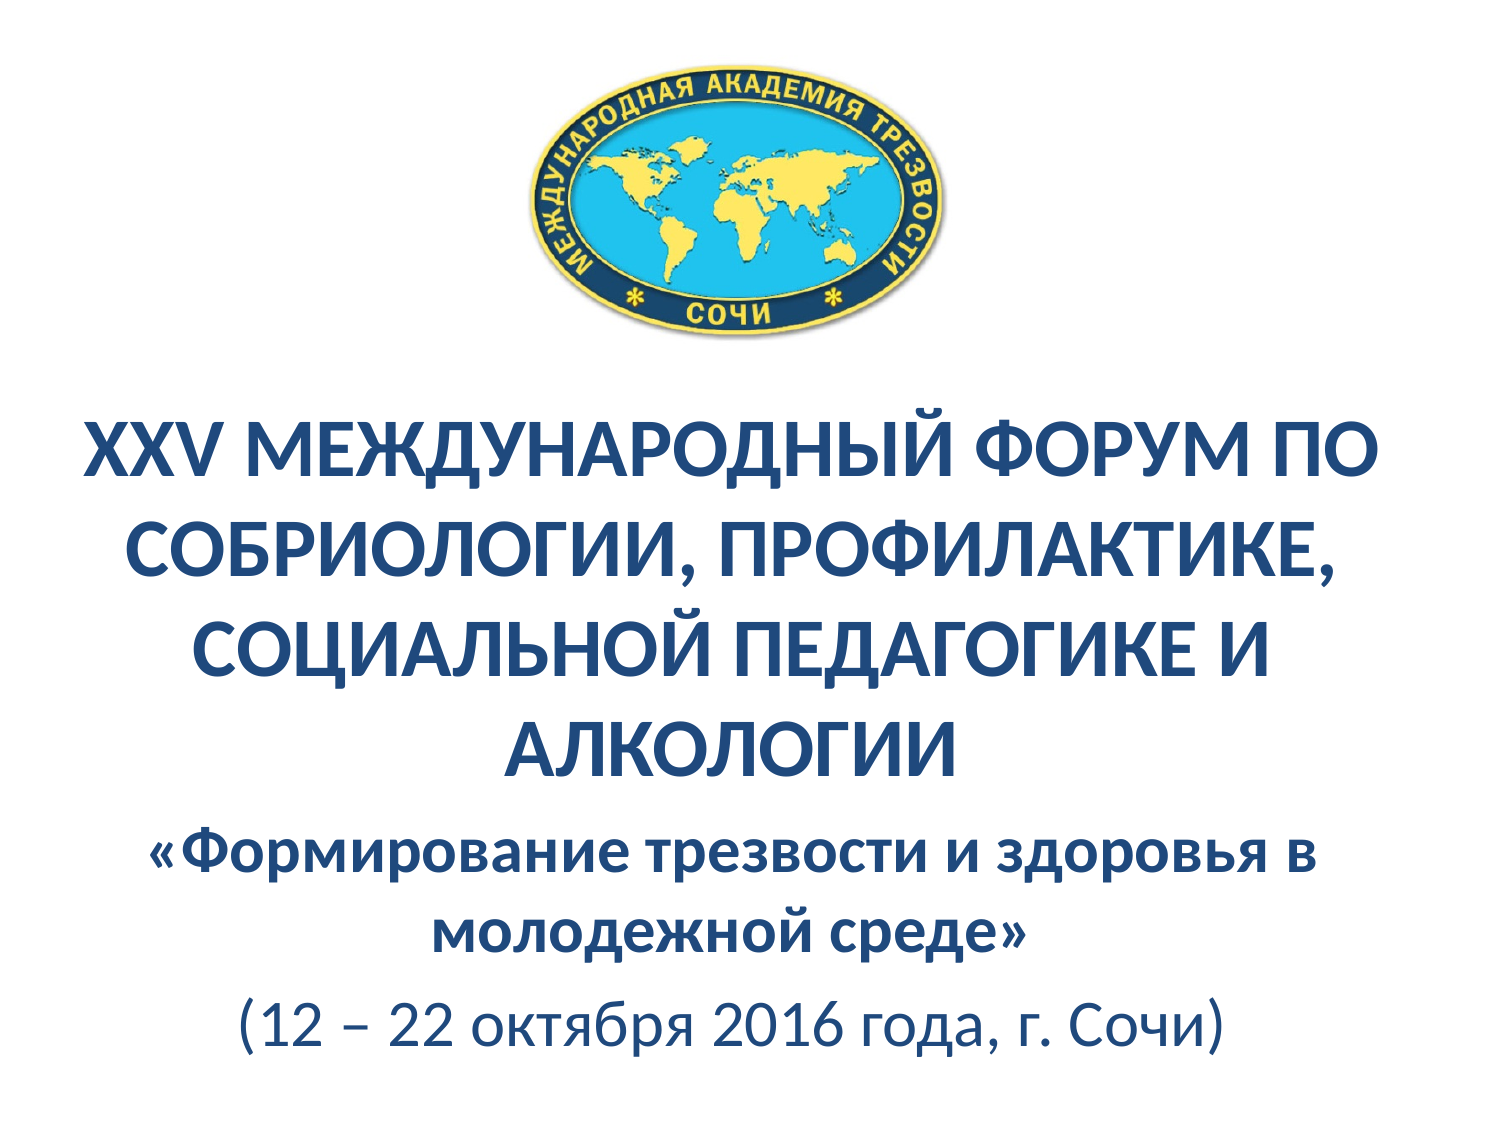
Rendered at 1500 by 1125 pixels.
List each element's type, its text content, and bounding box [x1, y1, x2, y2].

subtitle XXV МЕЖДУНАРОДНЫЙ ФОРУМ ПО СОБРИОЛОГИИ, ПРОФИЛАКТИКЕ, СОЦИАЛЬНОЙ ПЕДАГОГИКЕ И АЛКОЛОГИИ «Формирование трезвости и здоровья в молодежной среде» (12 – 22 октября 2016 года, г. Сочи) [41, 385, 1424, 1083]
picture [501, 28, 963, 351]
